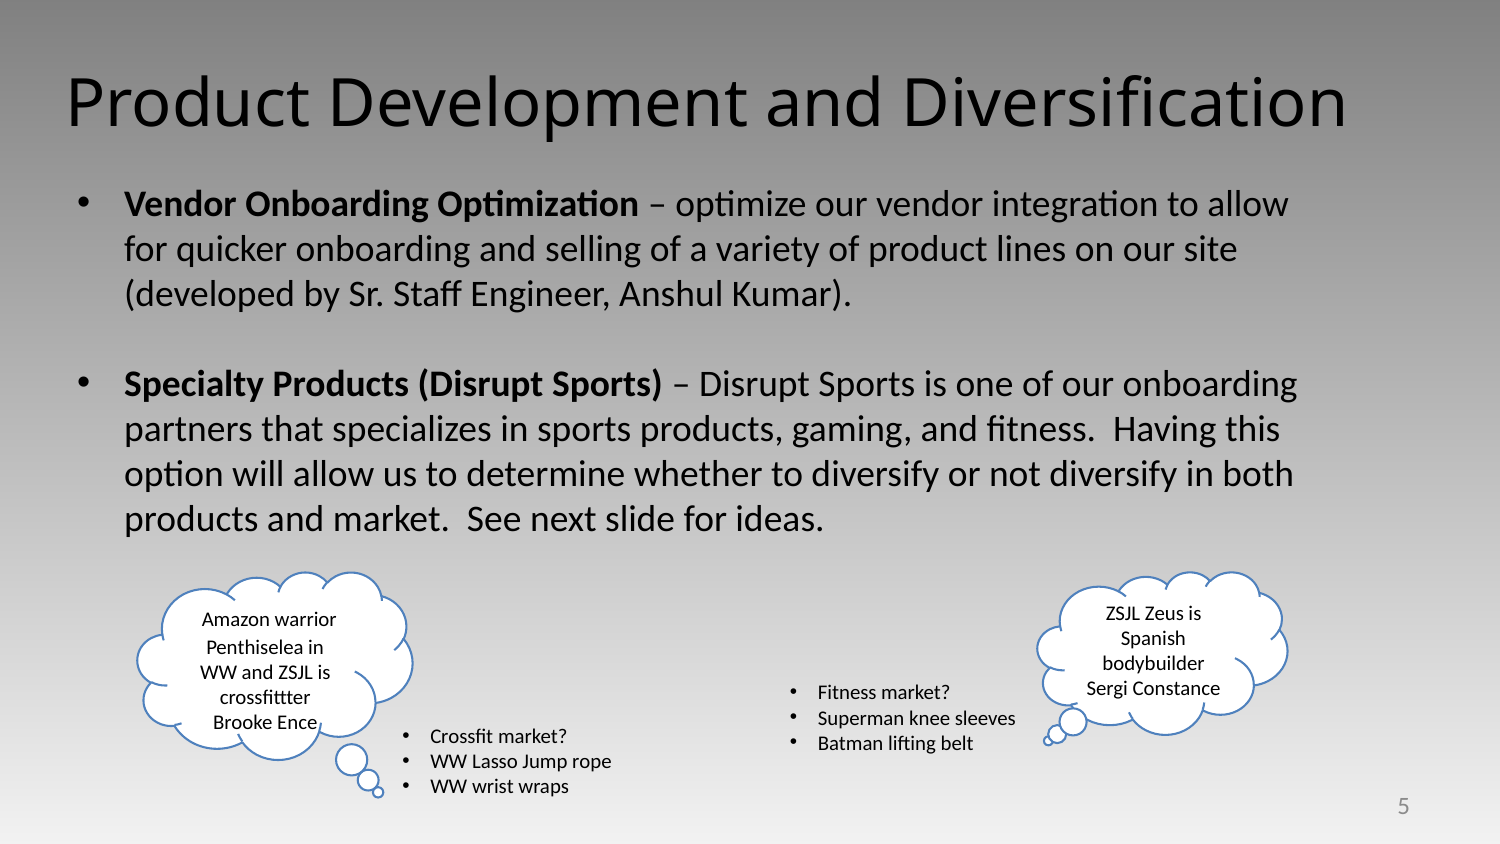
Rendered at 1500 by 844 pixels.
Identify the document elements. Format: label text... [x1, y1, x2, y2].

text_box Amazon warrior Penthiselea in WW and ZSJL is crossfittter Brooke Ence [135, 570, 415, 763]
text_box ZSJL Zeus is Spanish bodybuilder Sergi Constance [1035, 570, 1290, 748]
slide_number 5 [1074, 782, 1425, 827]
text_box Fitness market? Superman knee sleeves Batman lifting belt [774, 671, 1050, 762]
text_box Amazon warrior Penthiselea in WW and ZSJL is crossfittter Brooke Ence [333, 742, 386, 800]
text_box Vendor Onboarding Optimization – optimize our vendor integration to allow for quicker onboarding and selling of a variety of product lines on our site (developed by Sr. Staff Engineer, Anshul Kumar). Specialty Products (Disrupt Sports) – Disrupt Sports is one of our onboarding partners that specializes in sports products, gaming, and fitness. Having this option will allow us to determine whether to diversify or not diversify in both products and market. See next slide for ideas. [62, 171, 1350, 547]
title Product Development and Diversification [50, 9, 1450, 191]
text_box Crossfit market? WW Lasso Jump rope WW wrist wraps [387, 715, 638, 805]
